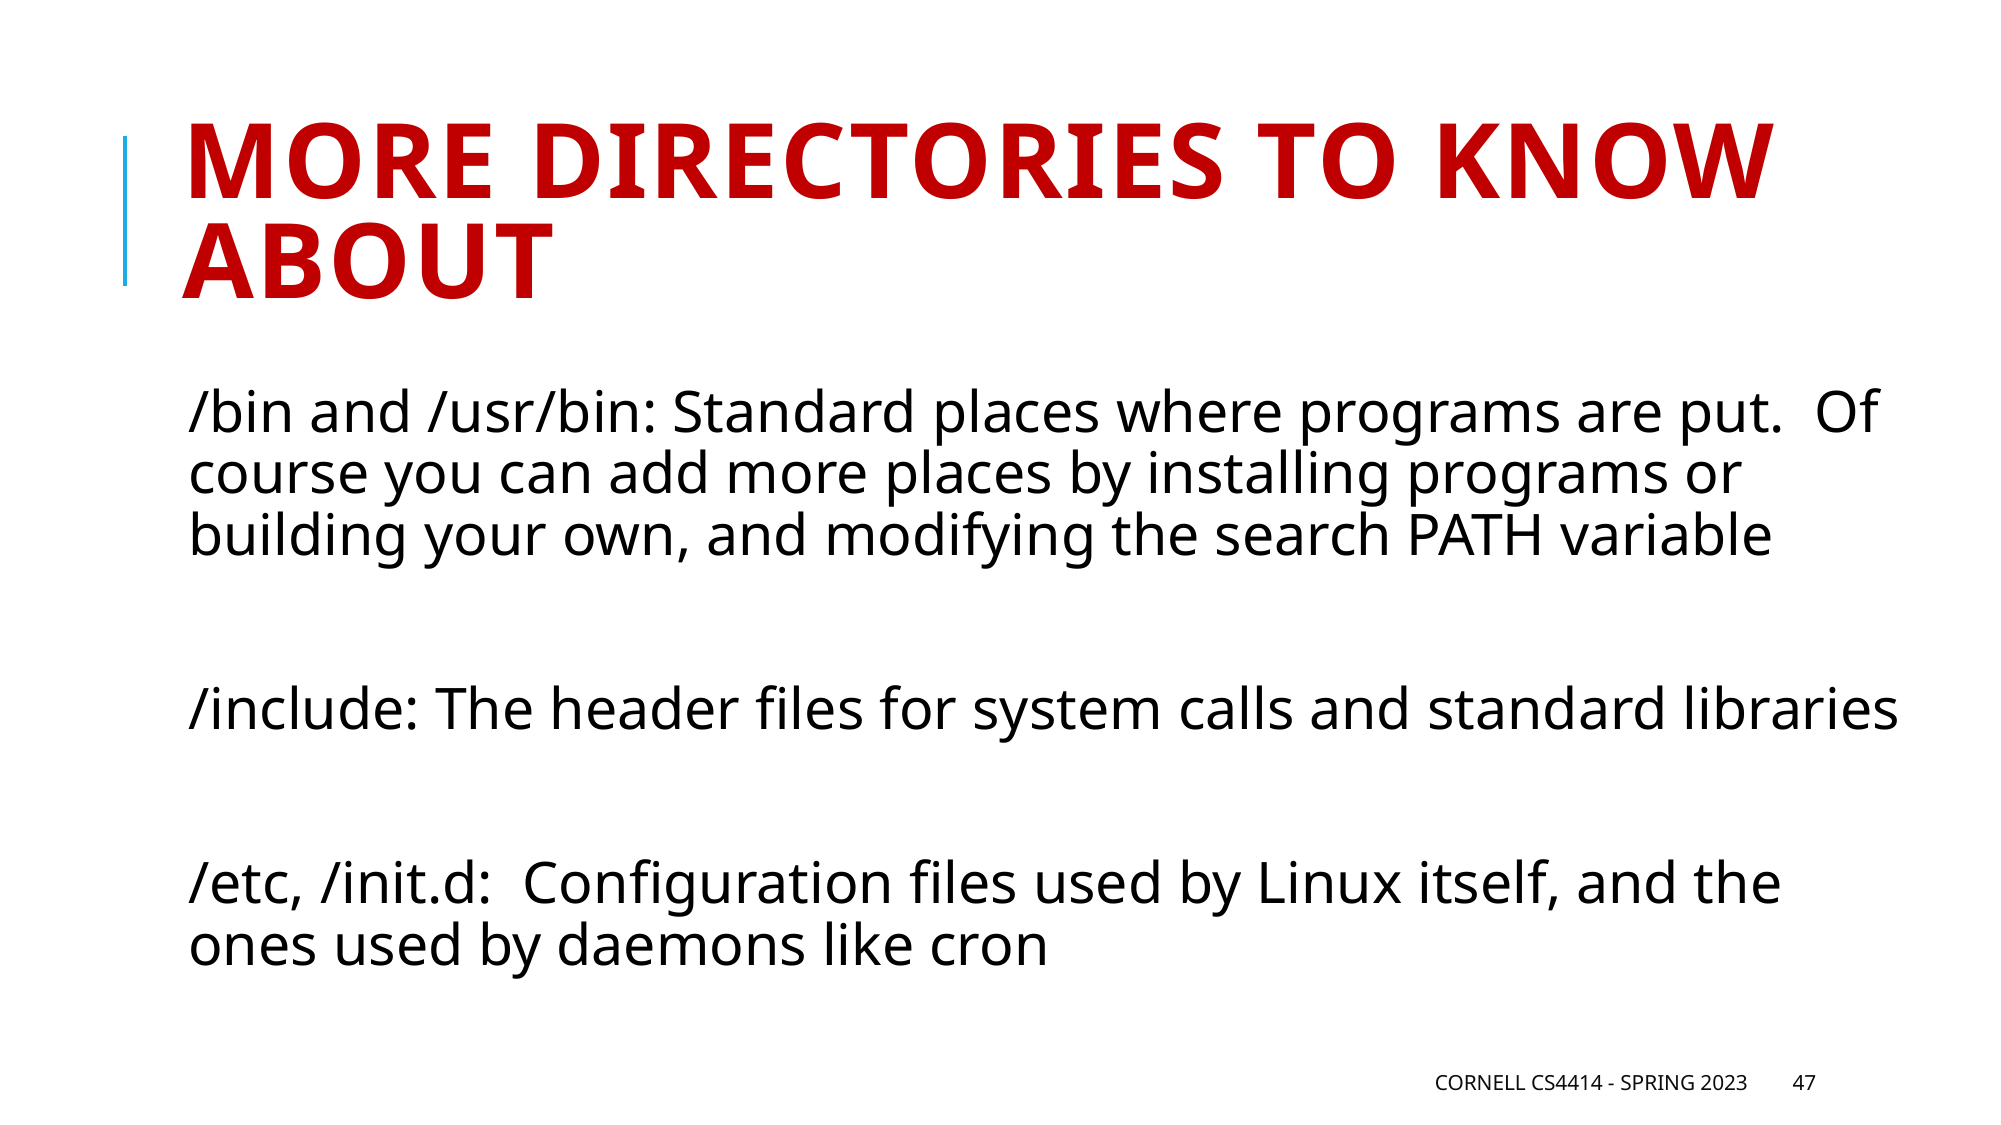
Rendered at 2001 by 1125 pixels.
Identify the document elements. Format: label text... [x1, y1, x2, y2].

list /bin and /usr/bin: Standard places where programs are put. Of course you can add more places by installing programs or building your own, and modifying the search PATH variable /include: The header files for system calls and standard libraries /etc, /init.d: Configuration files used by Linux itself, and the ones used by daemons like cron [168, 375, 1914, 1035]
title More directories to know about [168, 96, 1914, 342]
footer Cornell CS4414 - Spring 2023 [794, 1061, 1763, 1107]
slide_number 47 [1777, 1061, 1938, 1107]
